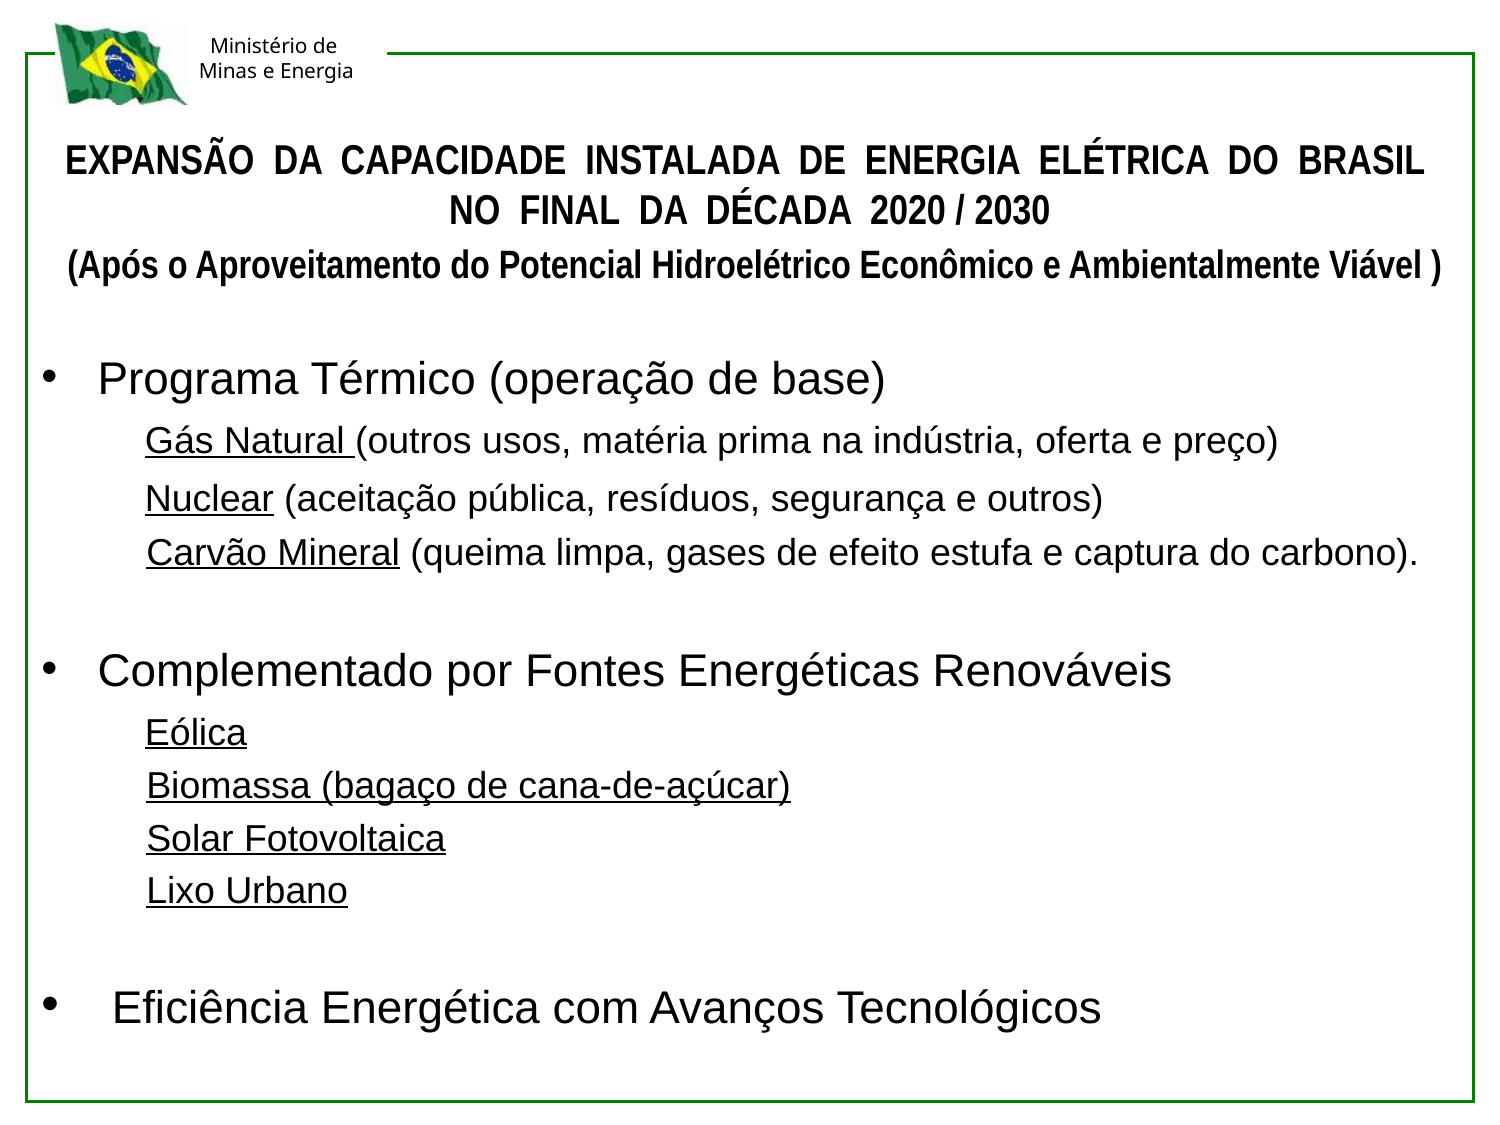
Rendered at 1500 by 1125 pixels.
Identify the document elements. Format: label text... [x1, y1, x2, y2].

title EXPANSÃO DA CAPACIDADE INSTALADA DE ENERGIA ELÉTRICA DO BRASIL NO FINAL DA DÉCADA 2020 / 2030 (Após o Aproveitamento do Potencial Hidroelétrico Econômico e Ambientalmente Viável ) [0, 116, 1500, 305]
picture [55, 23, 189, 105]
list Programa Térmico (operação de base) Gás Natural (outros usos, matéria prima na indústria, oferta e preço) Nuclear (aceitação pública, resíduos, segurança e outros) Carvão Mineral (queima limpa, gases de efeito estufa e captura do carbono). Complementado por Fontes Energéticas Renováveis Eólica Biomassa (bagaço de cana-de-açúcar) Solar Fotovoltaica Lixo Urbano Eficiência Energética com Avanços Tecnológicos [26, 340, 1482, 1084]
